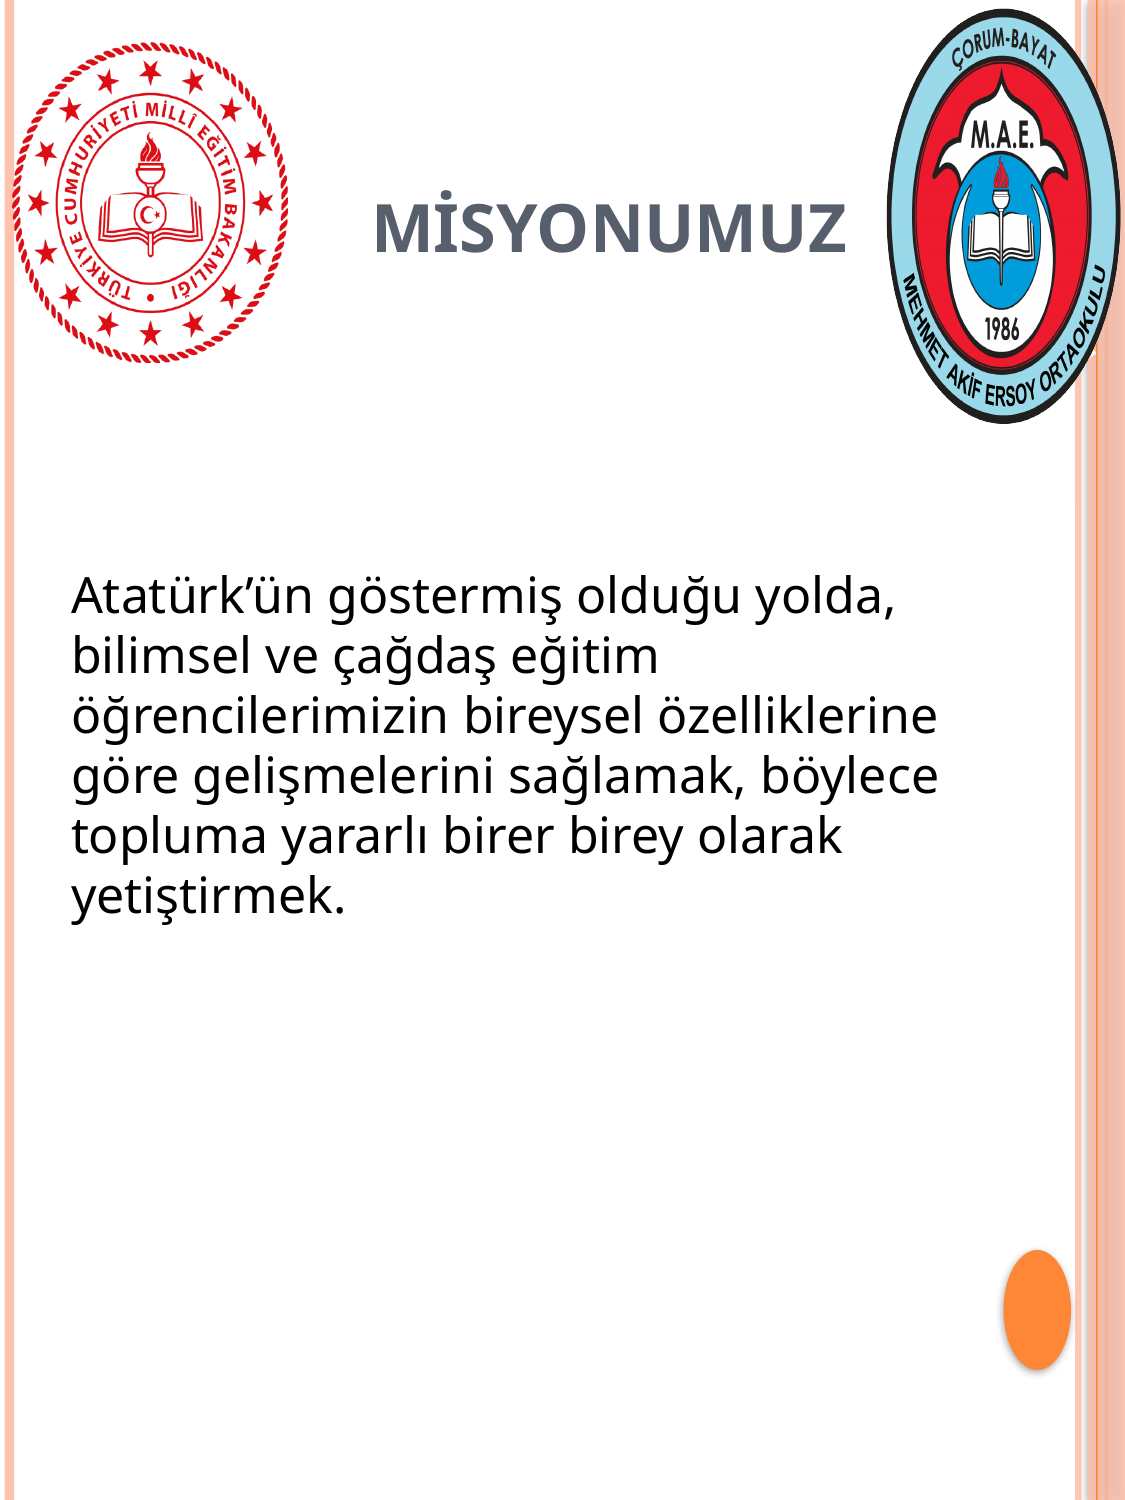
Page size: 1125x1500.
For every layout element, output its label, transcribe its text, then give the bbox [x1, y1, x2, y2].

list Atatürk’ün göstermiş olduğu yolda, bilimsel ve çağdaş eğitim öğrencilerimizin bireysel özelliklerine göre gelişmelerini sağlamak, böylece topluma yararlı birer birey olarak yetiştirmek. [56, 483, 1032, 1150]
picture [879, 0, 1125, 468]
picture [11, 42, 289, 363]
title MİSYONUMUZ [356, 66, 873, 274]
